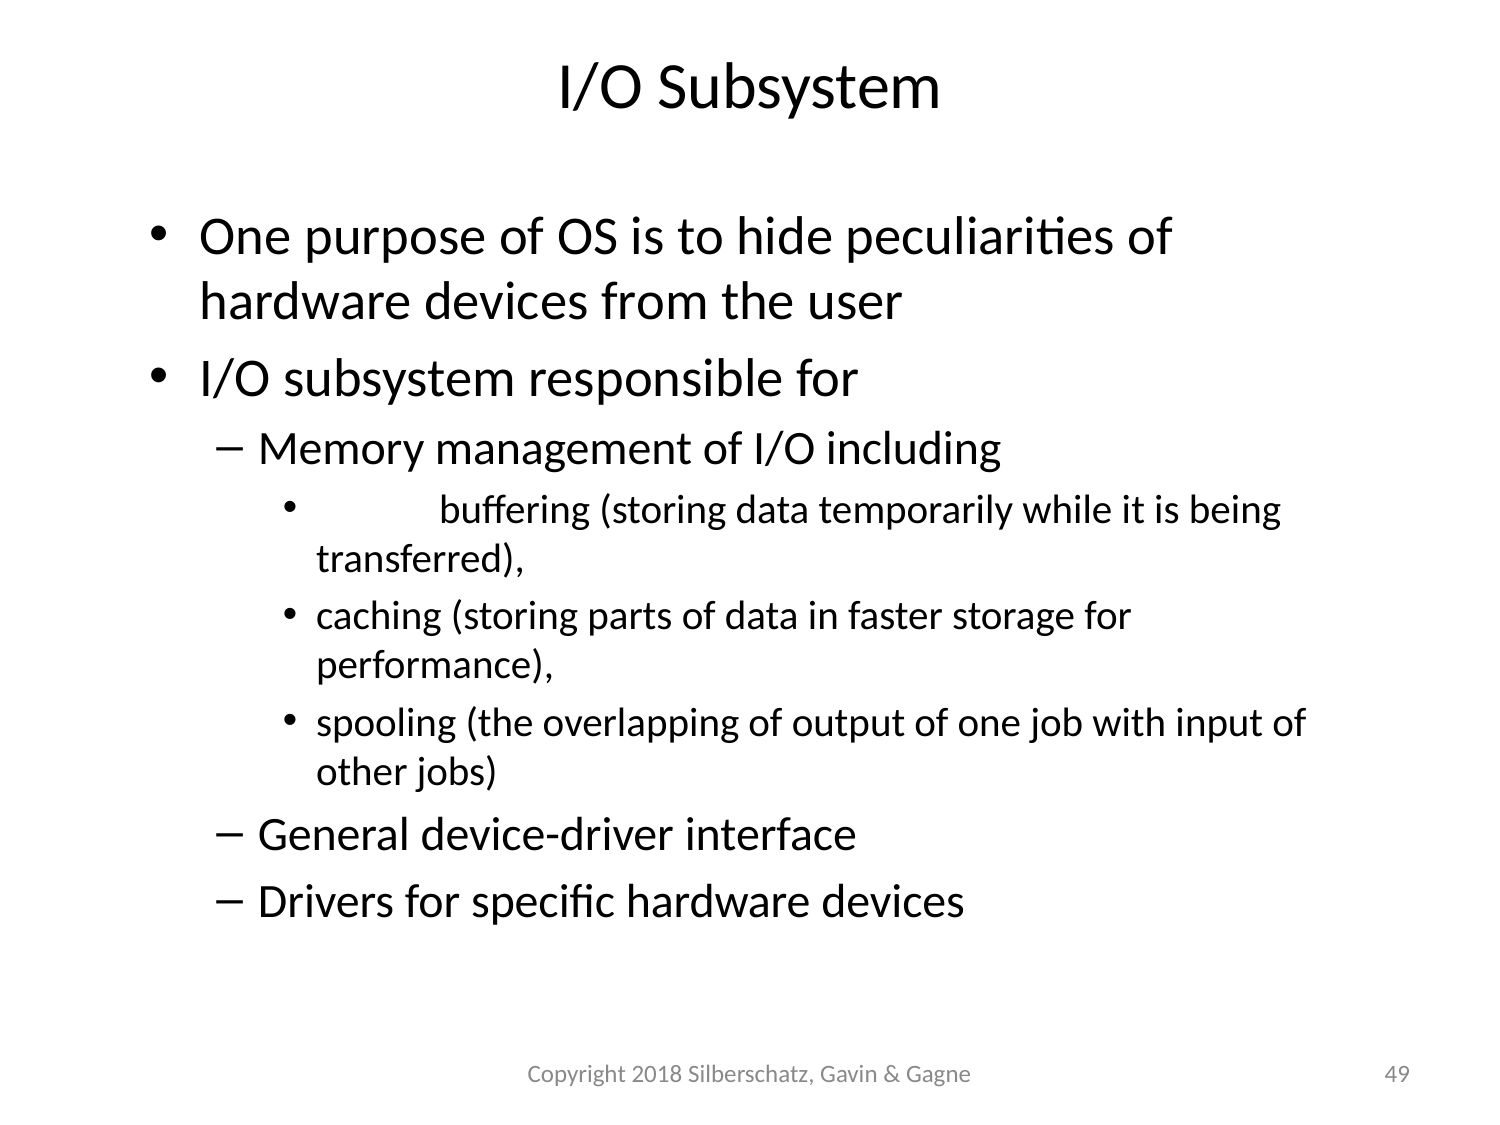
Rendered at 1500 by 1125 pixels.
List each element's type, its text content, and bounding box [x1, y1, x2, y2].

list One purpose of OS is to hide peculiarities of hardware devices from the user I/O subsystem responsible for Memory management of I/O including buffering (storing data temporarily while it is being transferred), caching (storing parts of data in faster storage for performance), spooling (the overlapping of output of one job with input of other jobs) General device-driver interface Drivers for specific hardware devices [134, 191, 1327, 936]
title I/O Subsystem [75, 35, 1425, 130]
slide_number 49 [1074, 1042, 1425, 1103]
footer Copyright 2018 Silberschatz, Gavin & Gagne [512, 1042, 988, 1103]
